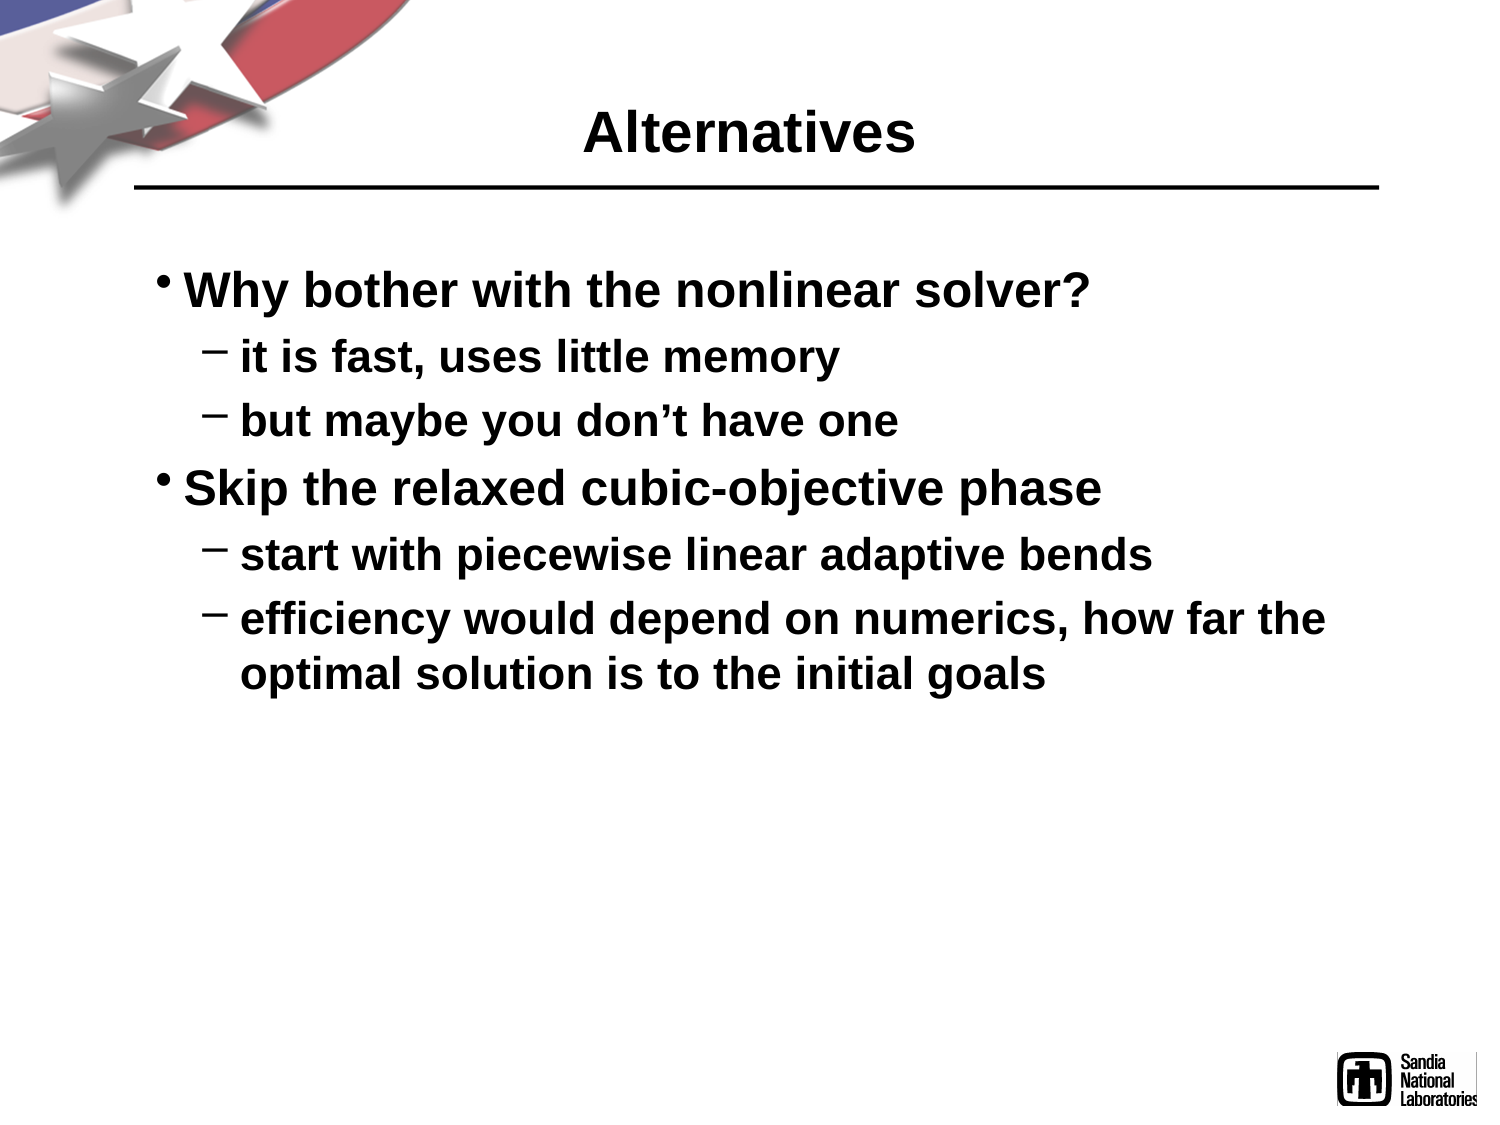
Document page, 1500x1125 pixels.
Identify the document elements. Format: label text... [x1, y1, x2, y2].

title Alternatives [111, 45, 1388, 214]
list Why bother with the nonlinear solver? it is fast, uses little memory but maybe you don’t have one Skip the relaxed cubic-objective phase start with piecewise linear adaptive bends efficiency would depend on numerics, how far the optimal solution is to the initial goals [111, 249, 1388, 1001]
